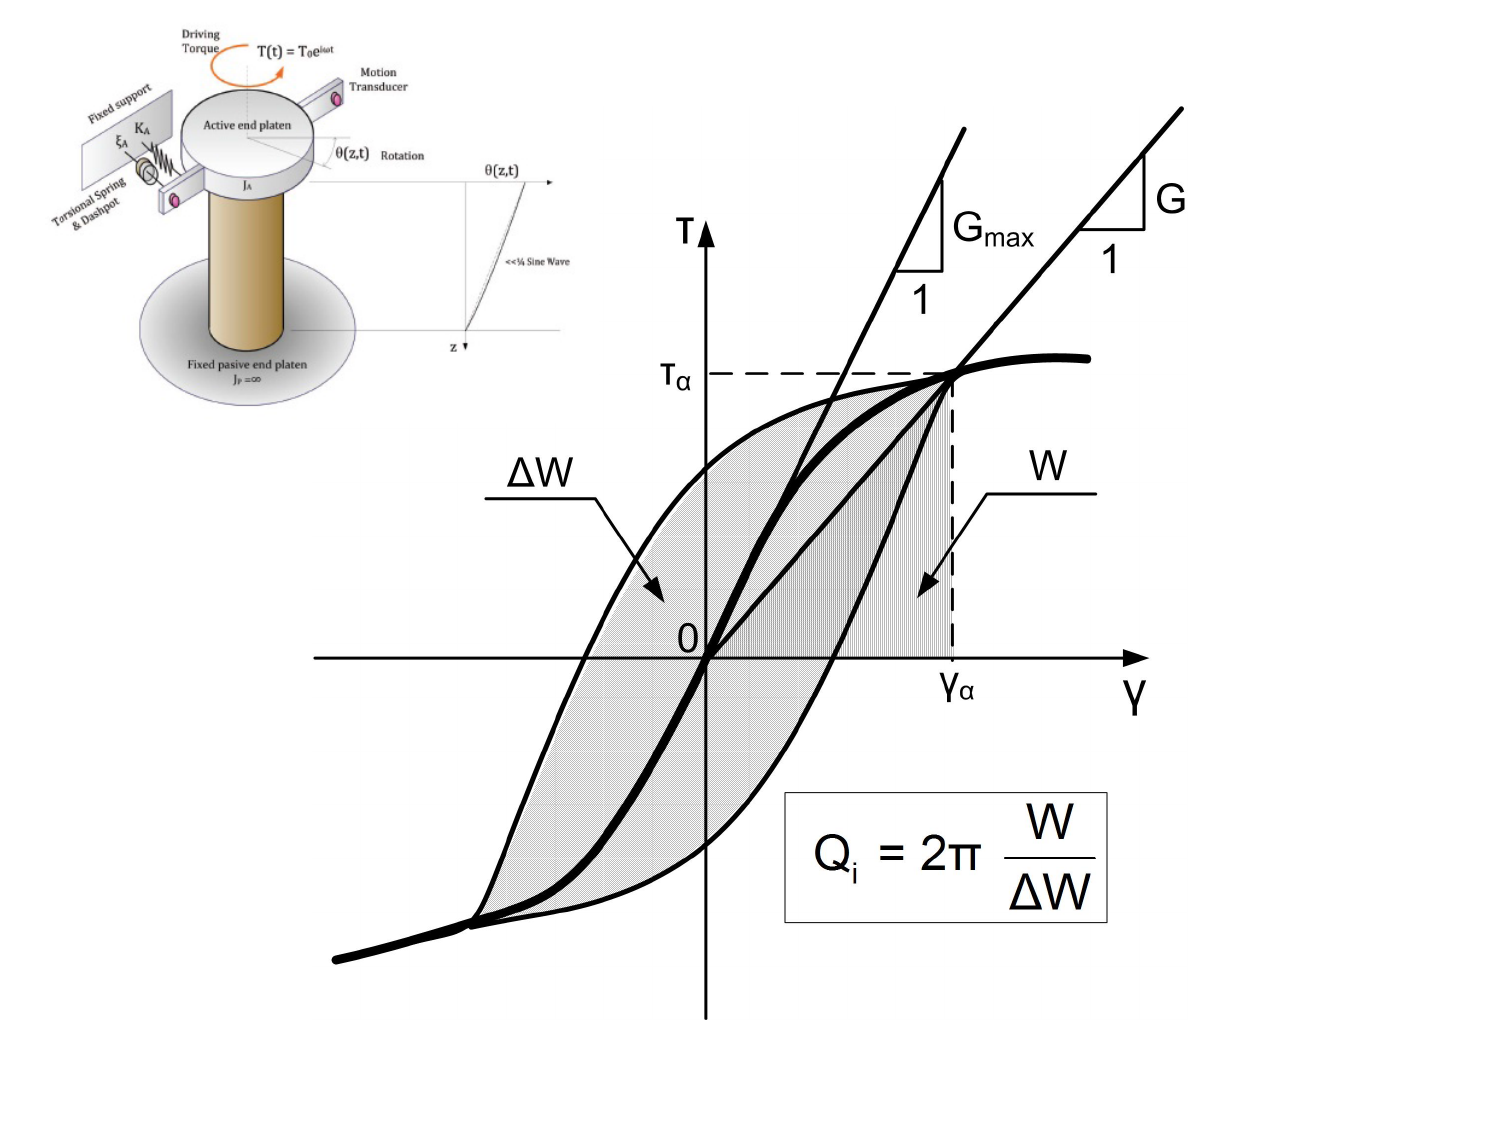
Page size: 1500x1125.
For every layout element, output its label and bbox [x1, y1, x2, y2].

picture [26, 0, 1189, 1020]
